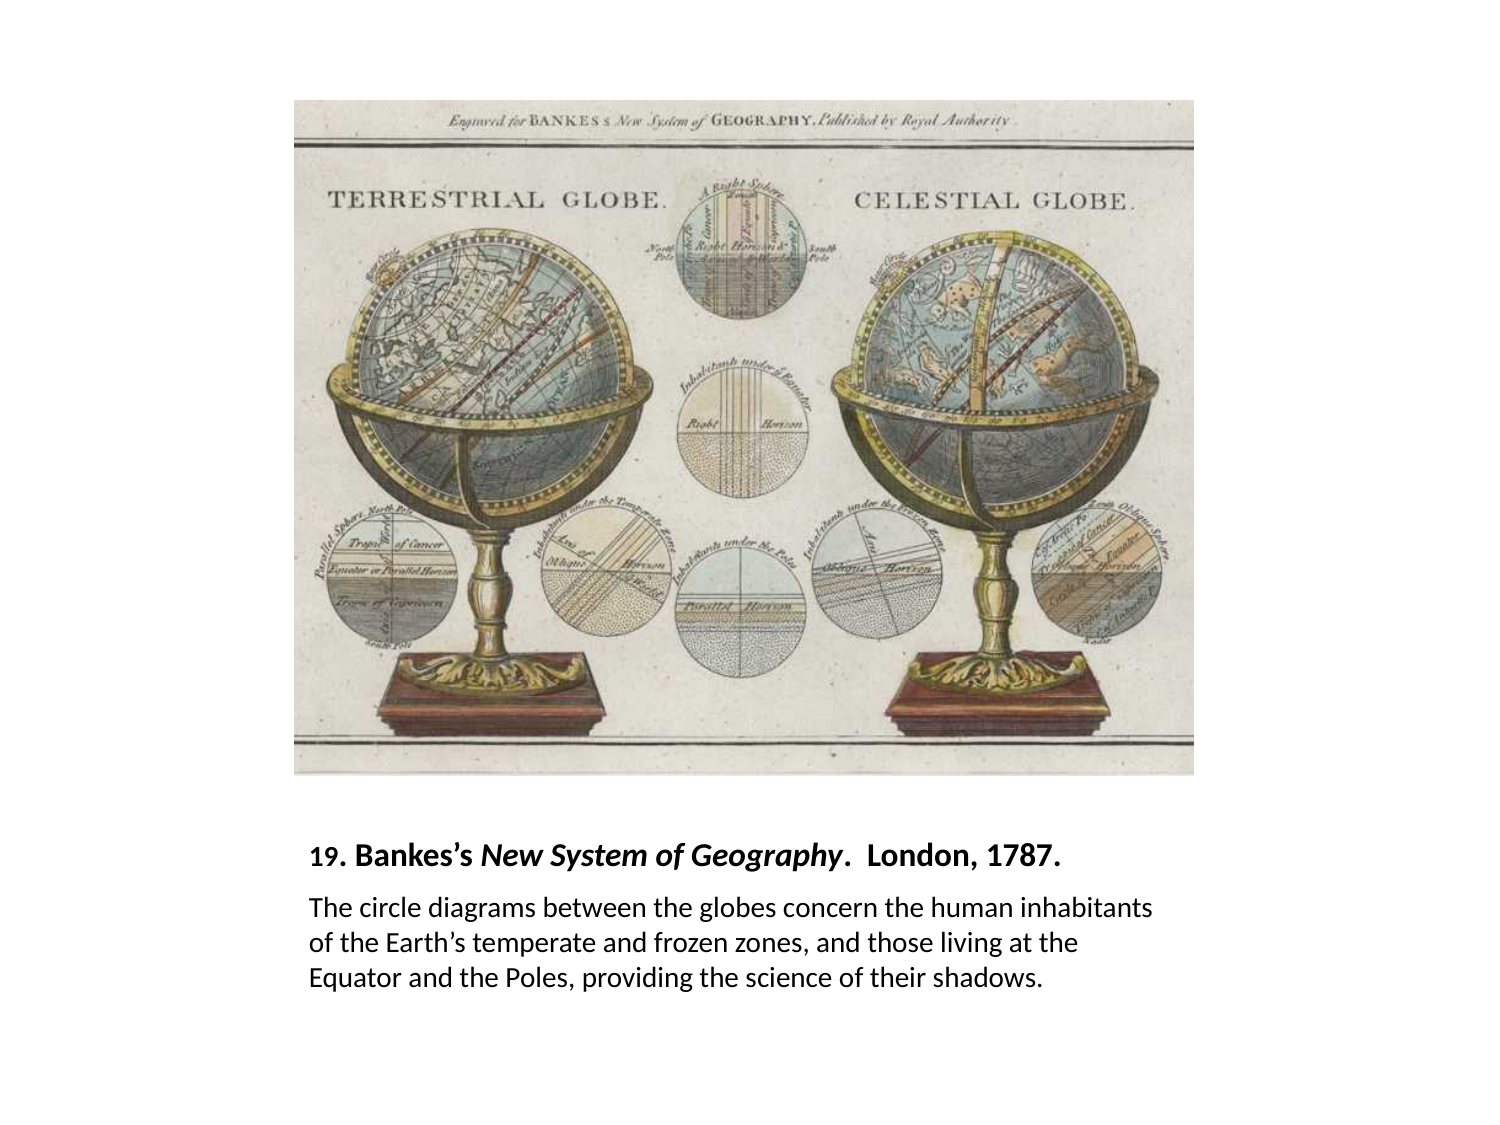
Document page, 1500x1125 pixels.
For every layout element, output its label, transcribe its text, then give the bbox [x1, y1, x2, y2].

list The circle diagrams between the globes concern the human inhabitants of the Earth’s temperate and frozen zones, and those living at the Equator and the Poles, providing the science of their shadows. [294, 880, 1194, 1013]
picture [293, 100, 1195, 776]
title 19. Bankes’s New System of Geography. London, 1787. [294, 787, 1194, 880]
